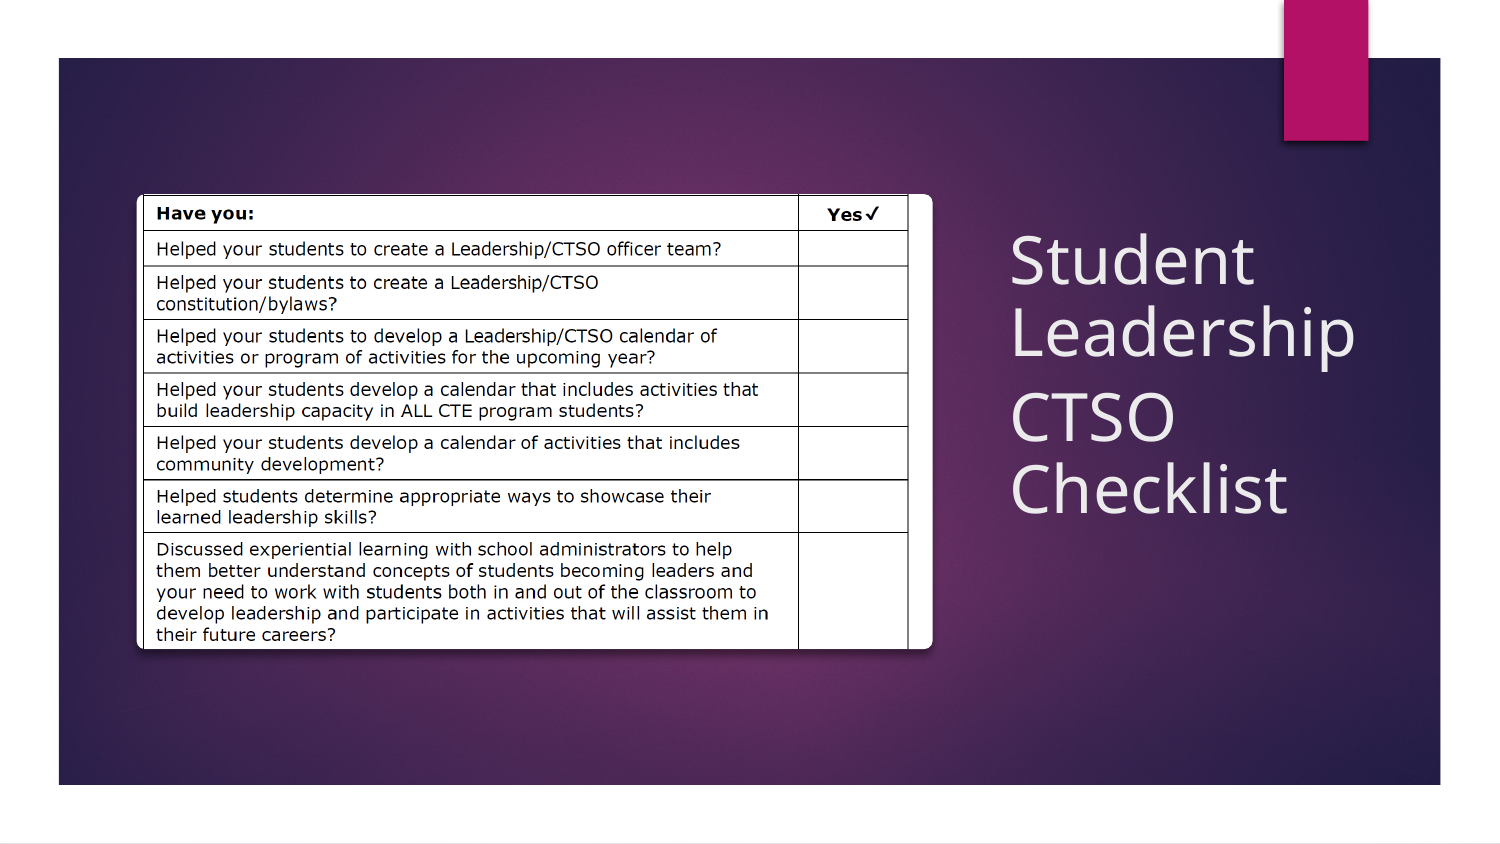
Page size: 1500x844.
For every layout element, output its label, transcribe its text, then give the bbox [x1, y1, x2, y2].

text_box [1283, 0, 1369, 141]
picture [136, 193, 933, 650]
text_box [0, 0, 1500, 844]
text_box Student Leadership CTSO Checklist [994, 219, 1411, 624]
